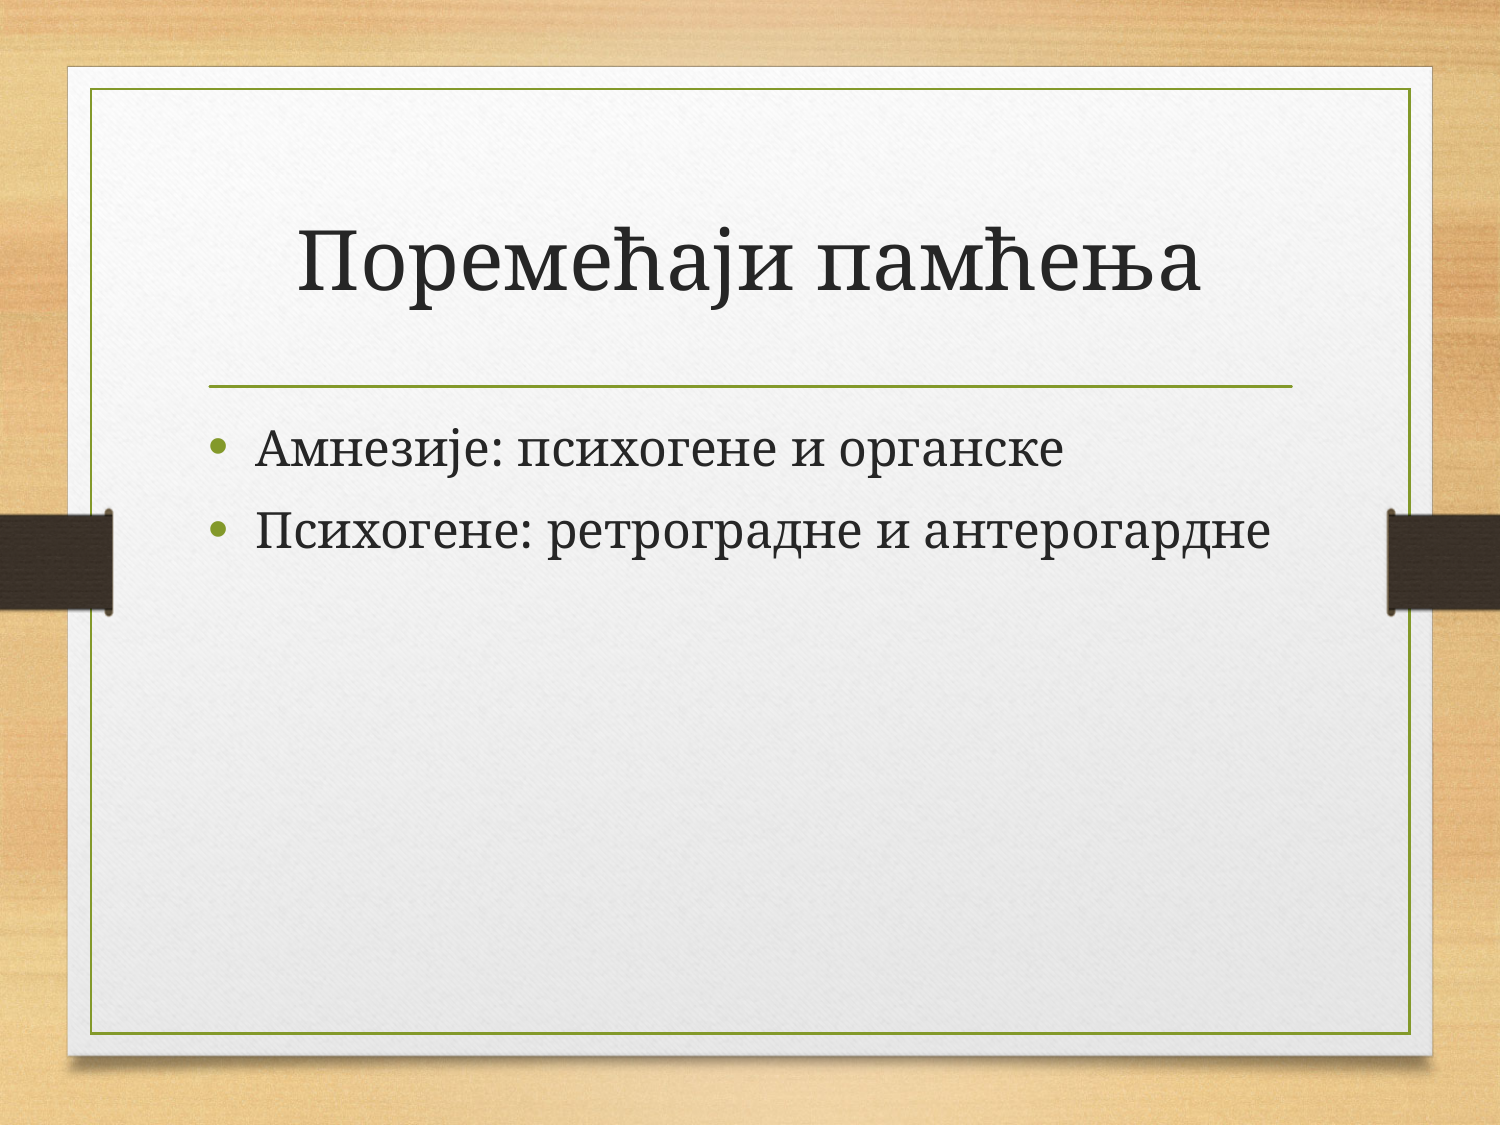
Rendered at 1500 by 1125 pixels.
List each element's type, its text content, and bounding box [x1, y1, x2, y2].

picture [0, 0, 1500, 1125]
title Поремећаји памћења [193, 150, 1309, 365]
list Амнезије: психогене и органске Психогене: ретроградне и антерогардне [193, 408, 1309, 974]
